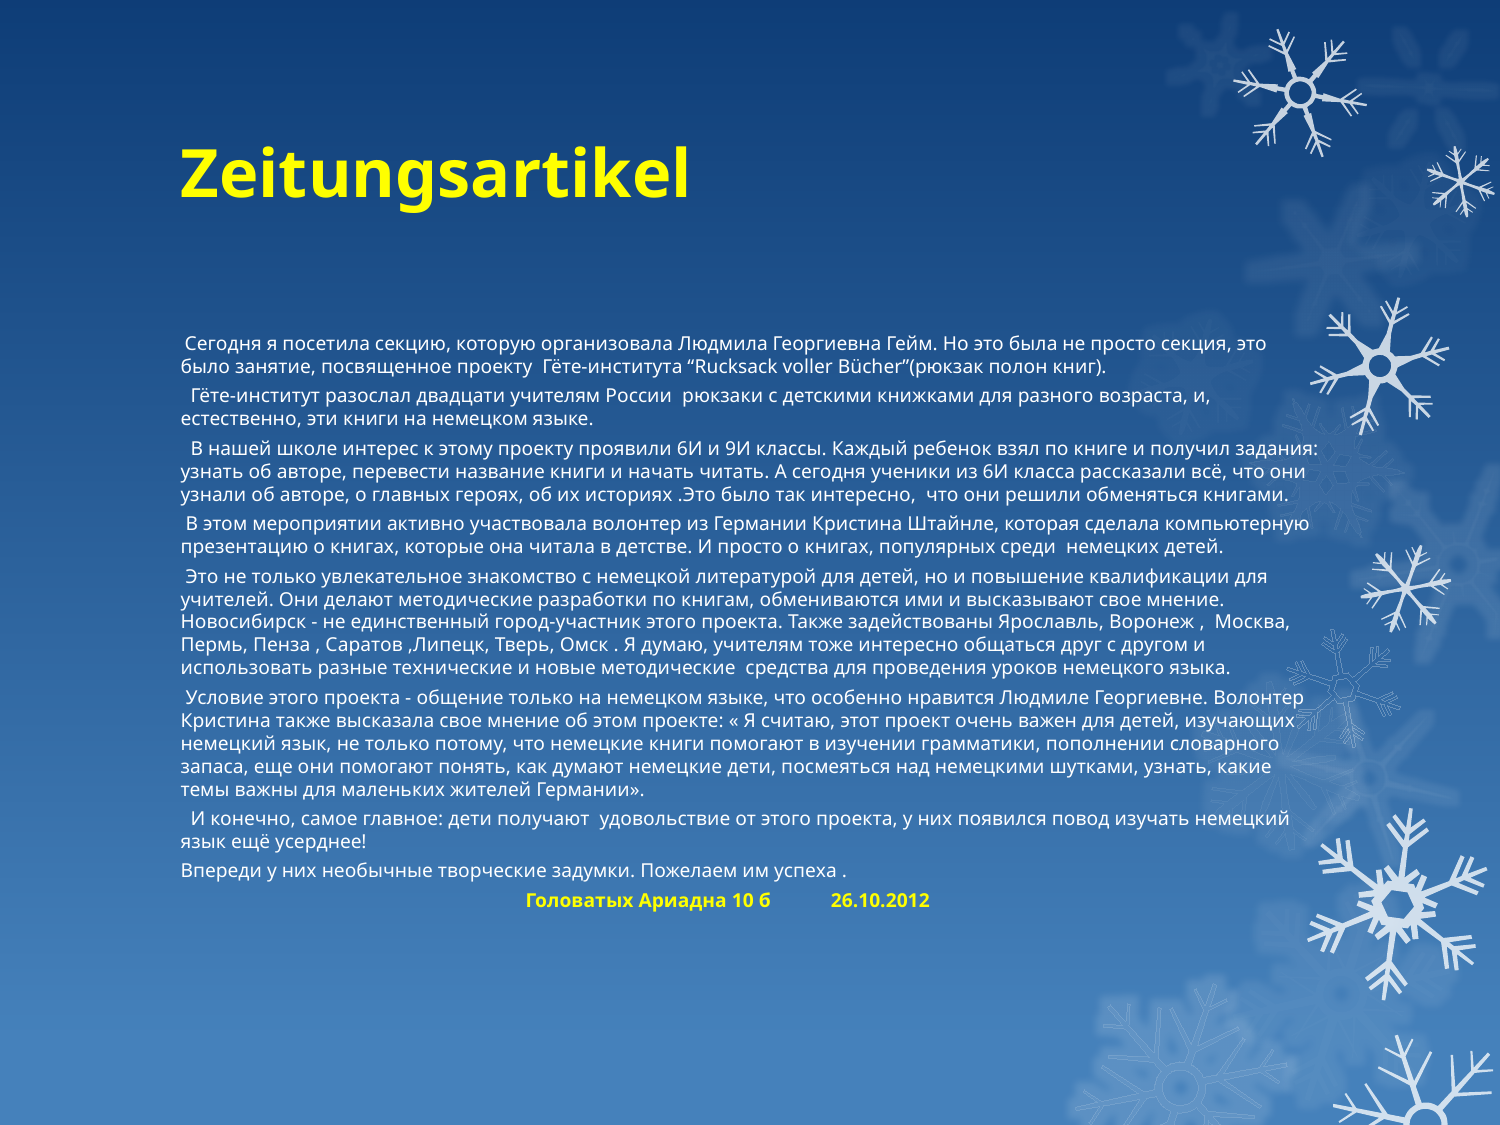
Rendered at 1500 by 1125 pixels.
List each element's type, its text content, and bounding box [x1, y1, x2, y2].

list Сегодня я посетила секцию, которую организовала Людмила Георгиевна Гейм. Но это была не просто секция, это было занятие, посвященное проекту Гёте-института “Rucksack voller Bücher”(рюкзак полон книг). Гёте-институт разослал двадцати учителям России рюкзаки с детскими книжками для разного возраста, и, естественно, эти книги на немецком языке. В нашей школе интерес к этому проекту проявили 6И и 9И классы. Каждый ребенок взял по книге и получил задания: узнать об авторе, перевести название книги и начать читать. А сегодня ученики из 6И класса рассказали всё, что они узнали об авторе, о главных героях, об их историях .Это было так интересно, что они решили обменяться книгами. В этом мероприятии активно участвовала волонтер из Германии Кристина Штайнле, которая сделала компьютерную презентацию о книгах, которые она читала в детстве. И просто о книгах, популярных среди немецких детей. Это не только увлекательное знакомство с немецкой литературой для детей, но и повышение квалификации для учителей. Они делают методические разработки по книгам, обмениваются ими и высказывают свое мнение. Новосибирск - не единственный город-участник этого проекта. Также задействованы Ярославль, Воронеж , Москва, Пермь, Пенза , Саратов ,Липецк, Тверь, Омск . Я думаю, учителям тоже интересно общаться друг с другом и использовать разные технические и новые методические средства для проведения уроков немецкого языка. Условие этого проекта - общение только на немецком языке, что особенно нравится Людмиле Георгиевне. Волонтер Кристина также высказала свое мнение об этом проекте: « Я считаю, этот проект очень важен для детей, изучающих немецкий язык, не только потому, что немецкие книги помогают в изучении грамматики, пополнении словарного запаса, еще они помогают понять, как думают немецкие дети, посмеяться над немецкими шутками, узнать, какие темы важны для маленьких жителей Германии». И конечно, самое главное: дети получают удовольствие от этого проекта, у них появился повод изучать немецкий язык ещё усерднее! Впереди у них необычные творческие задумки. Пожелаем им успеха . Головатых Ариадна 10 б 26.10.2012 [165, 296, 1335, 962]
title Zeitungsartikel [165, 110, 1335, 232]
